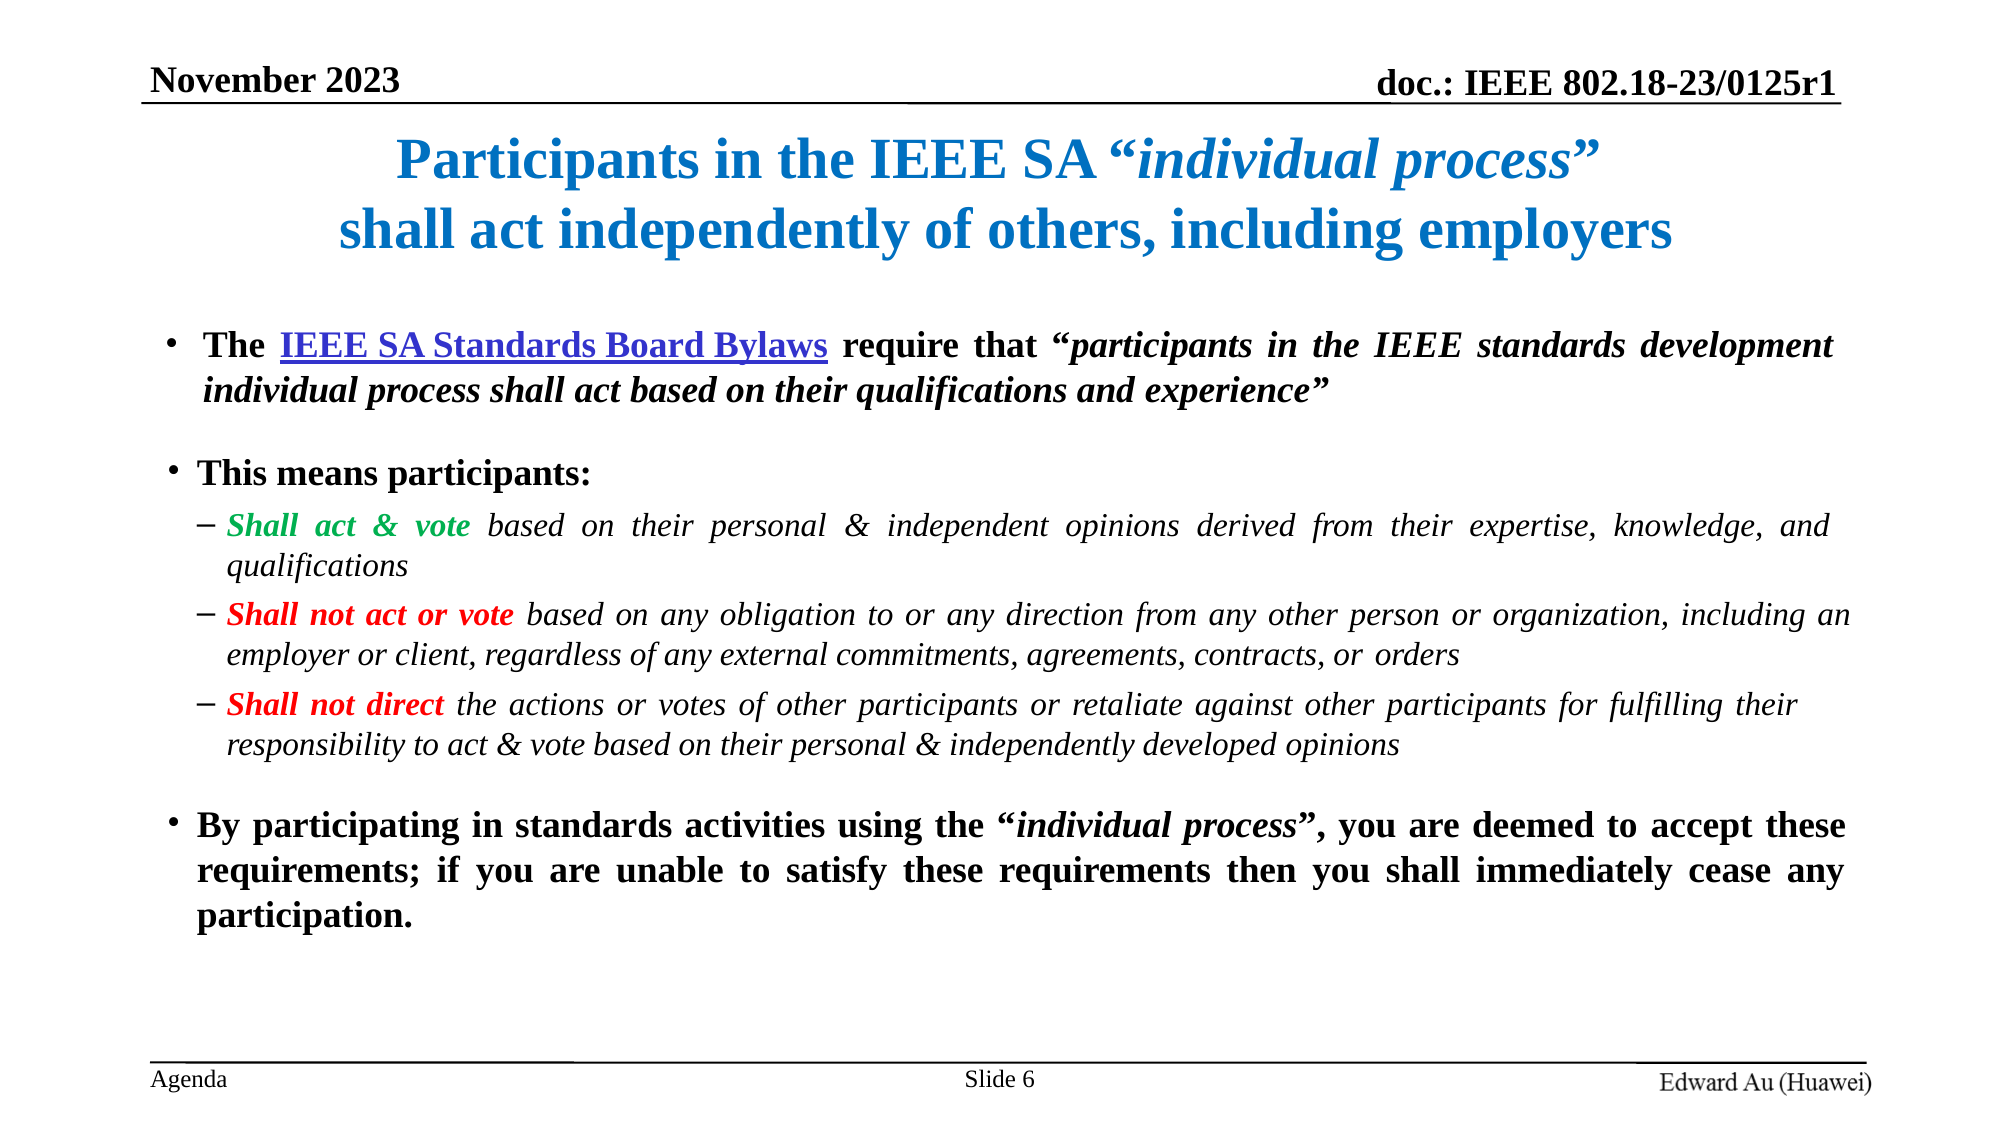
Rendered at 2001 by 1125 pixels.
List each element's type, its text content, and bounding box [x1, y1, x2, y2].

list The IEEE SA Standards Board Bylaws require that “participants in the IEEE standards development individual process shall act based on their qualifications and experience” This means participants: Shall act & vote based on their personal & independent opinions derived from their expertise, knowledge, and qualifications Shall not act or vote based on any obligation to or any direction from any other person or organization, including an employer or client, regardless of any external commitments, agreements, contracts, or orders Shall not direct the actions or votes of other participants or retaliate against other participants for fulfilling their responsibility to act & vote based on their personal & independently developed opinions By participating in standards activities using the “individual process”, you are deemed to accept these requirements; if you are unable to satisfy these requirements then you shall immediately cease any participation. [149, 312, 1869, 988]
picture [1174, 1058, 1887, 1113]
slide_number Slide 6 [933, 1061, 1067, 1123]
title Participants in the IEEE SA “individual process” shall act independently of others, including employers [162, 104, 1851, 276]
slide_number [149, 54, 651, 101]
